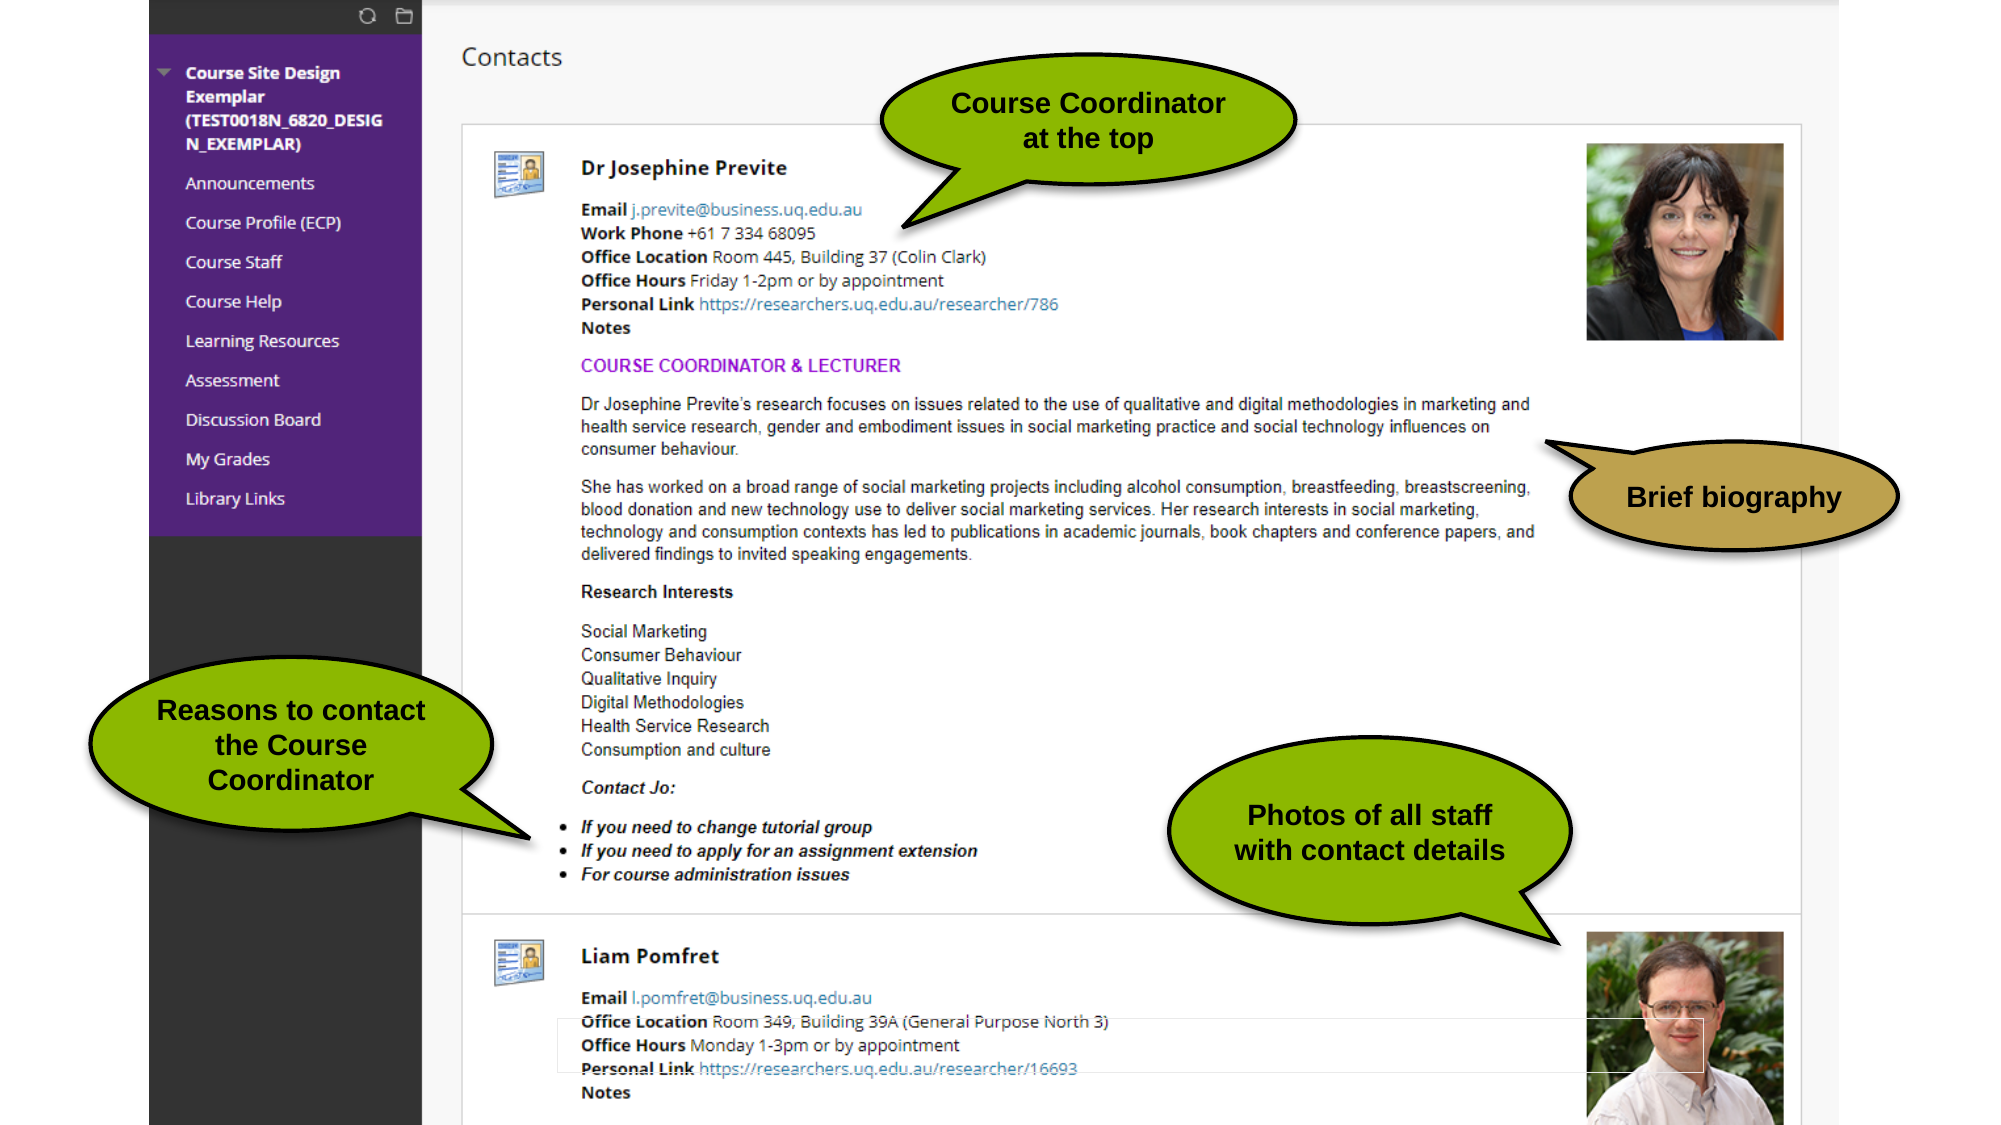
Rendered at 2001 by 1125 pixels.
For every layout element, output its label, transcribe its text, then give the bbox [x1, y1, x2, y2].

text_box Brief biography [1839, 454, 1898, 538]
text_box Reasons to contact the Course Coordinator [90, 682, 149, 806]
picture [149, 0, 1839, 1125]
